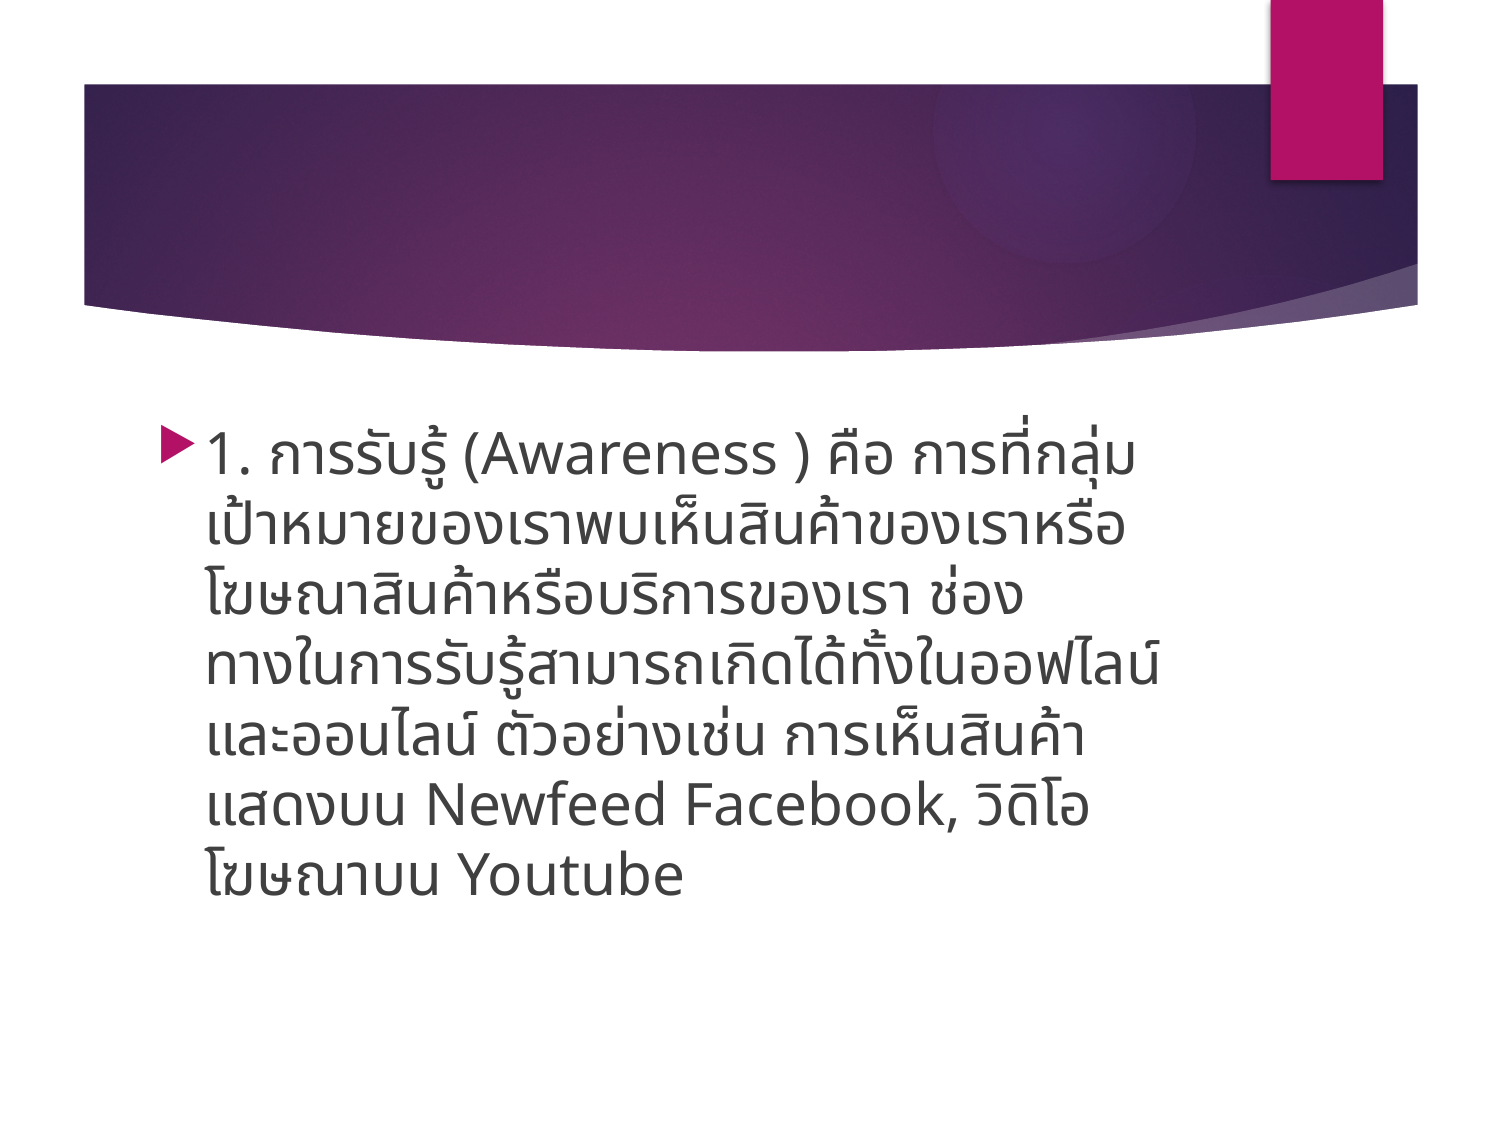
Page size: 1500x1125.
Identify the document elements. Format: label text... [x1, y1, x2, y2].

list 1. การรับรู้ (Awareness ) คือ การที่กลุ่มเป้าหมายของเราพบเห็นสินค้าของเราหรือโฆษณาสินค้าหรือบริการของเรา ช่องทางในการรับรู้สามารถเกิดได้ทั้งในออฟไลน์และออนไลน์ ตัวอย่างเช่น การเห็นสินค้าแสดงบน Newfeed Facebook, วิดิโอโฆษณาบน Youtube [141, 408, 1183, 988]
